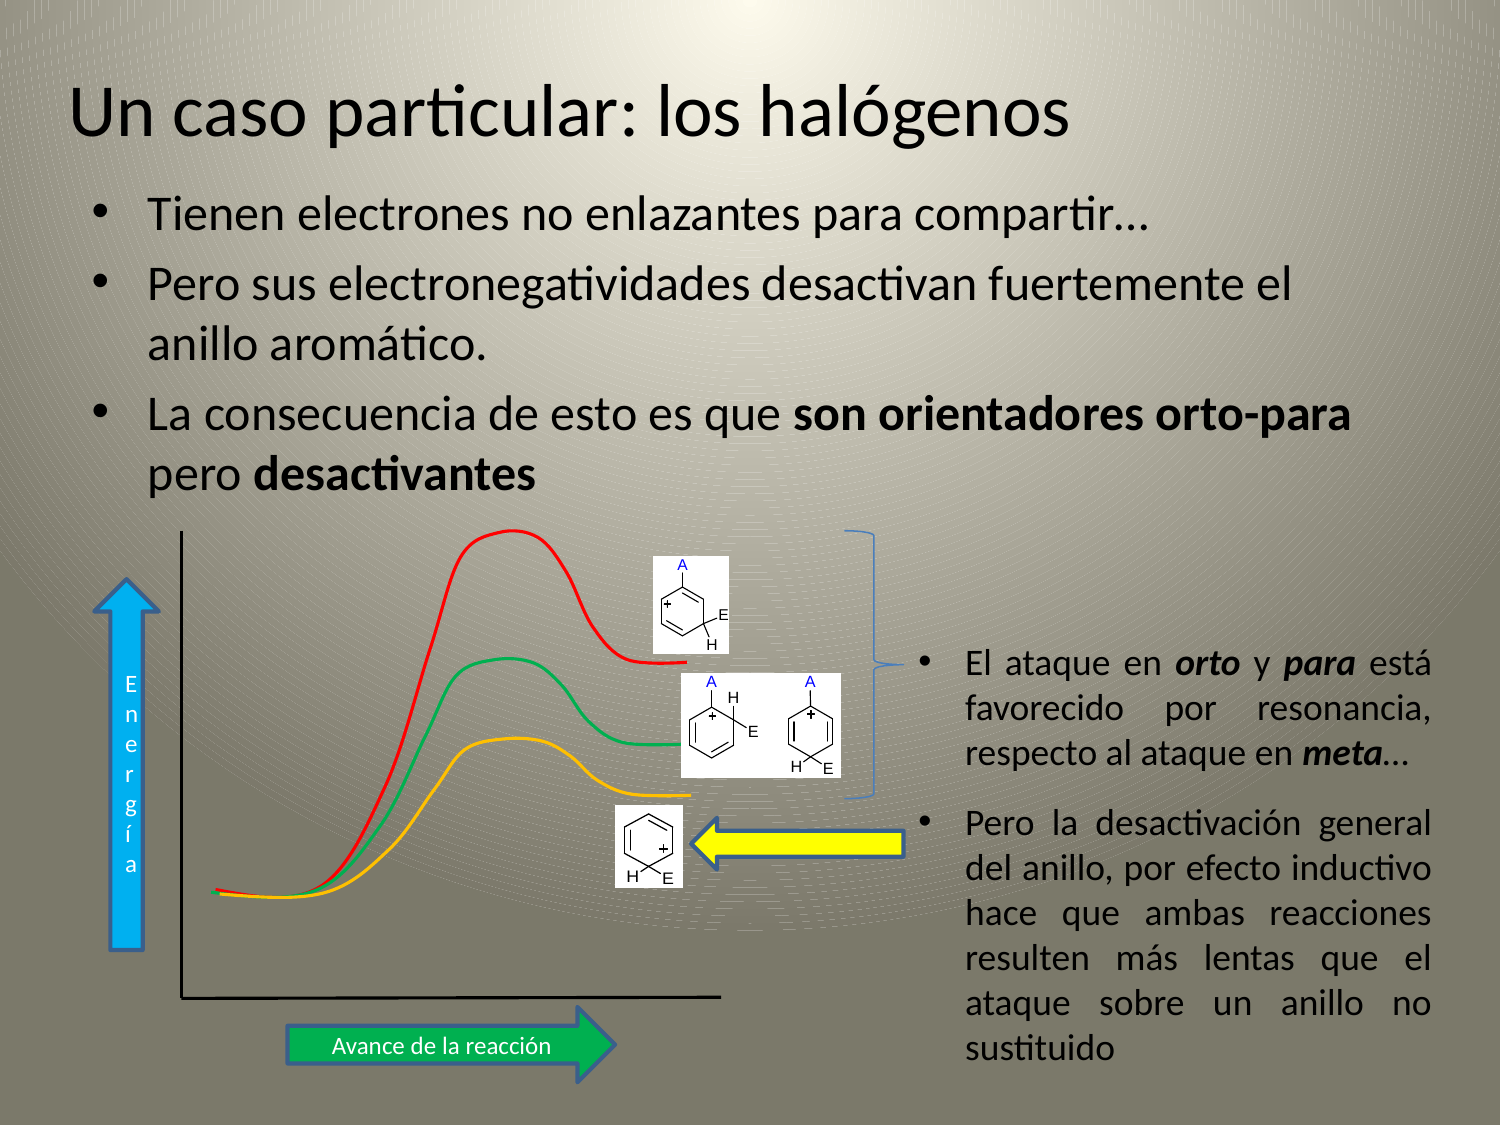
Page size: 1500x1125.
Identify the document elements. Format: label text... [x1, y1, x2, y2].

title Un caso particular: los halógenos [53, 42, 1404, 171]
text_box [219, 737, 692, 899]
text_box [614, 804, 683, 889]
text_box Avance de la reacción [285, 1007, 618, 1085]
text_box [211, 657, 675, 894]
text_box [844, 529, 905, 800]
text_box [689, 815, 906, 872]
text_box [680, 673, 842, 779]
list Tienen electrones no enlazantes para compartir… Pero sus electronegatividades desactivan fuertemente el anillo aromático. La consecuencia de esto es que son orientadores orto-para pero desactivantes [76, 172, 1427, 916]
text_box Energía [92, 577, 161, 953]
text_box [215, 530, 687, 890]
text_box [652, 556, 730, 655]
text_box El ataque en orto y para está favorecido por resonancia, respecto al ataque en meta… Pero la desactivación general del anillo, por efecto inductivo hace que ambas reacciones resulten más lentas que el ataque sobre un anillo no sustituido [903, 630, 1447, 1076]
